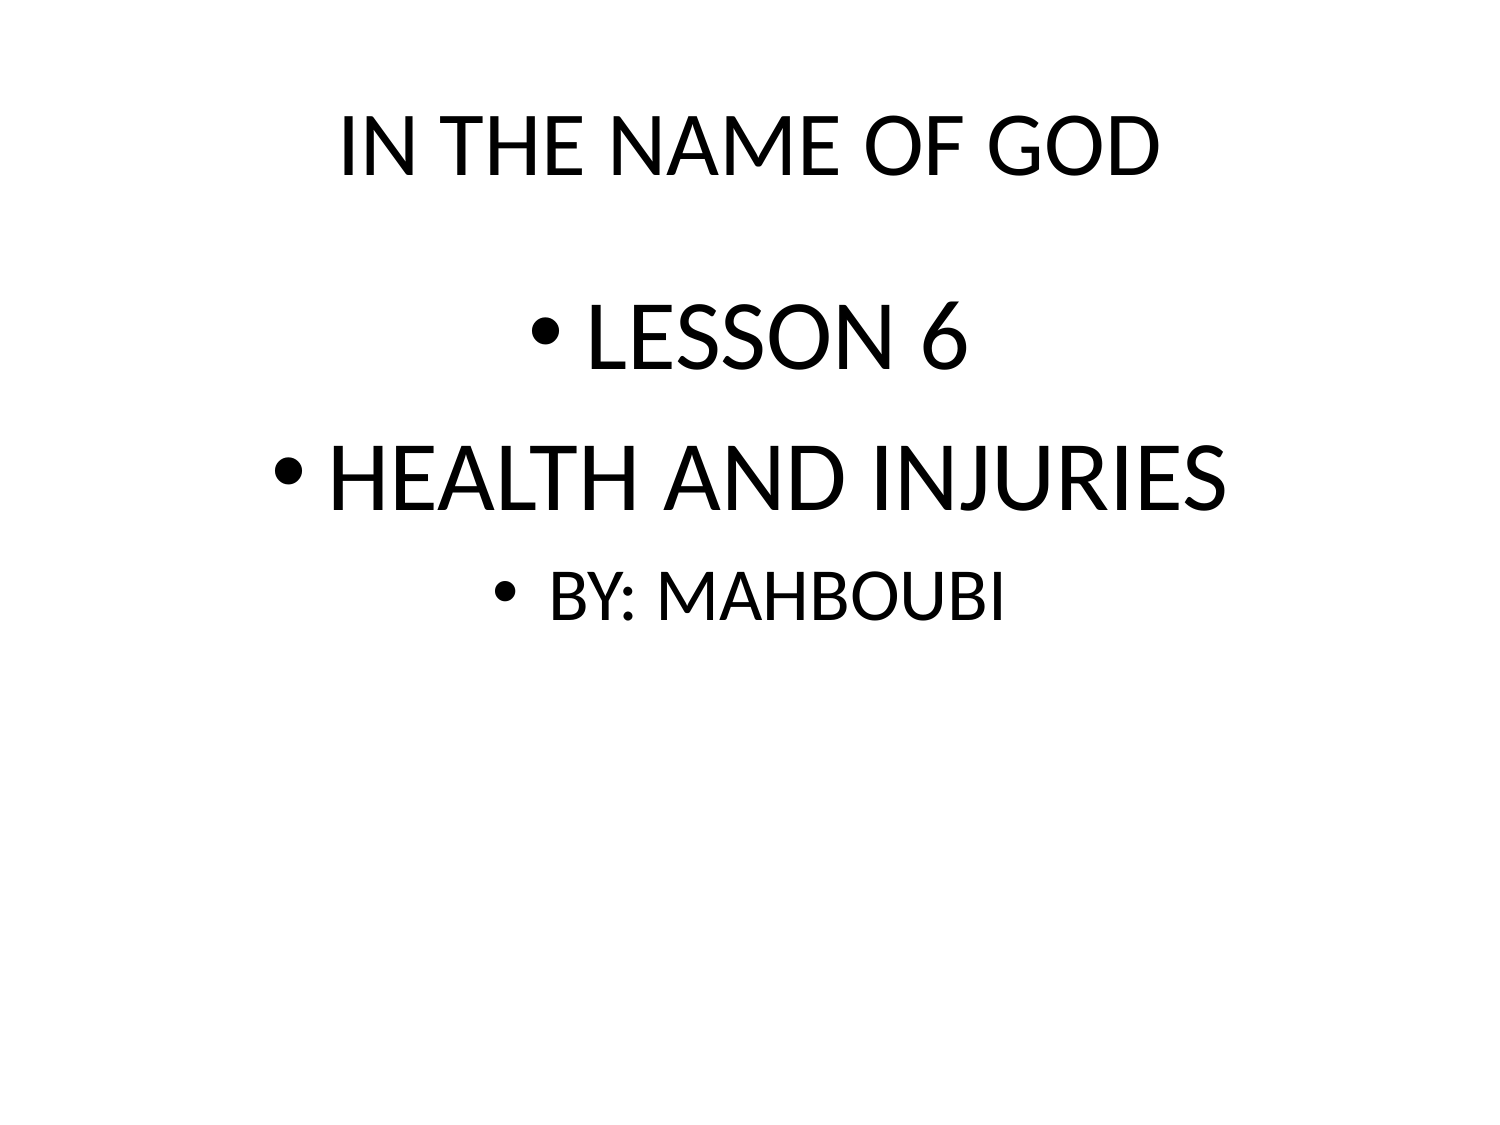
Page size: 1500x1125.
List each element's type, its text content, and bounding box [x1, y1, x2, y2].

title IN THE NAME OF GOD [75, 45, 1425, 233]
list LESSON 6 HEALTH AND INJURIES BY: MAHBOUBI [75, 262, 1425, 1005]
